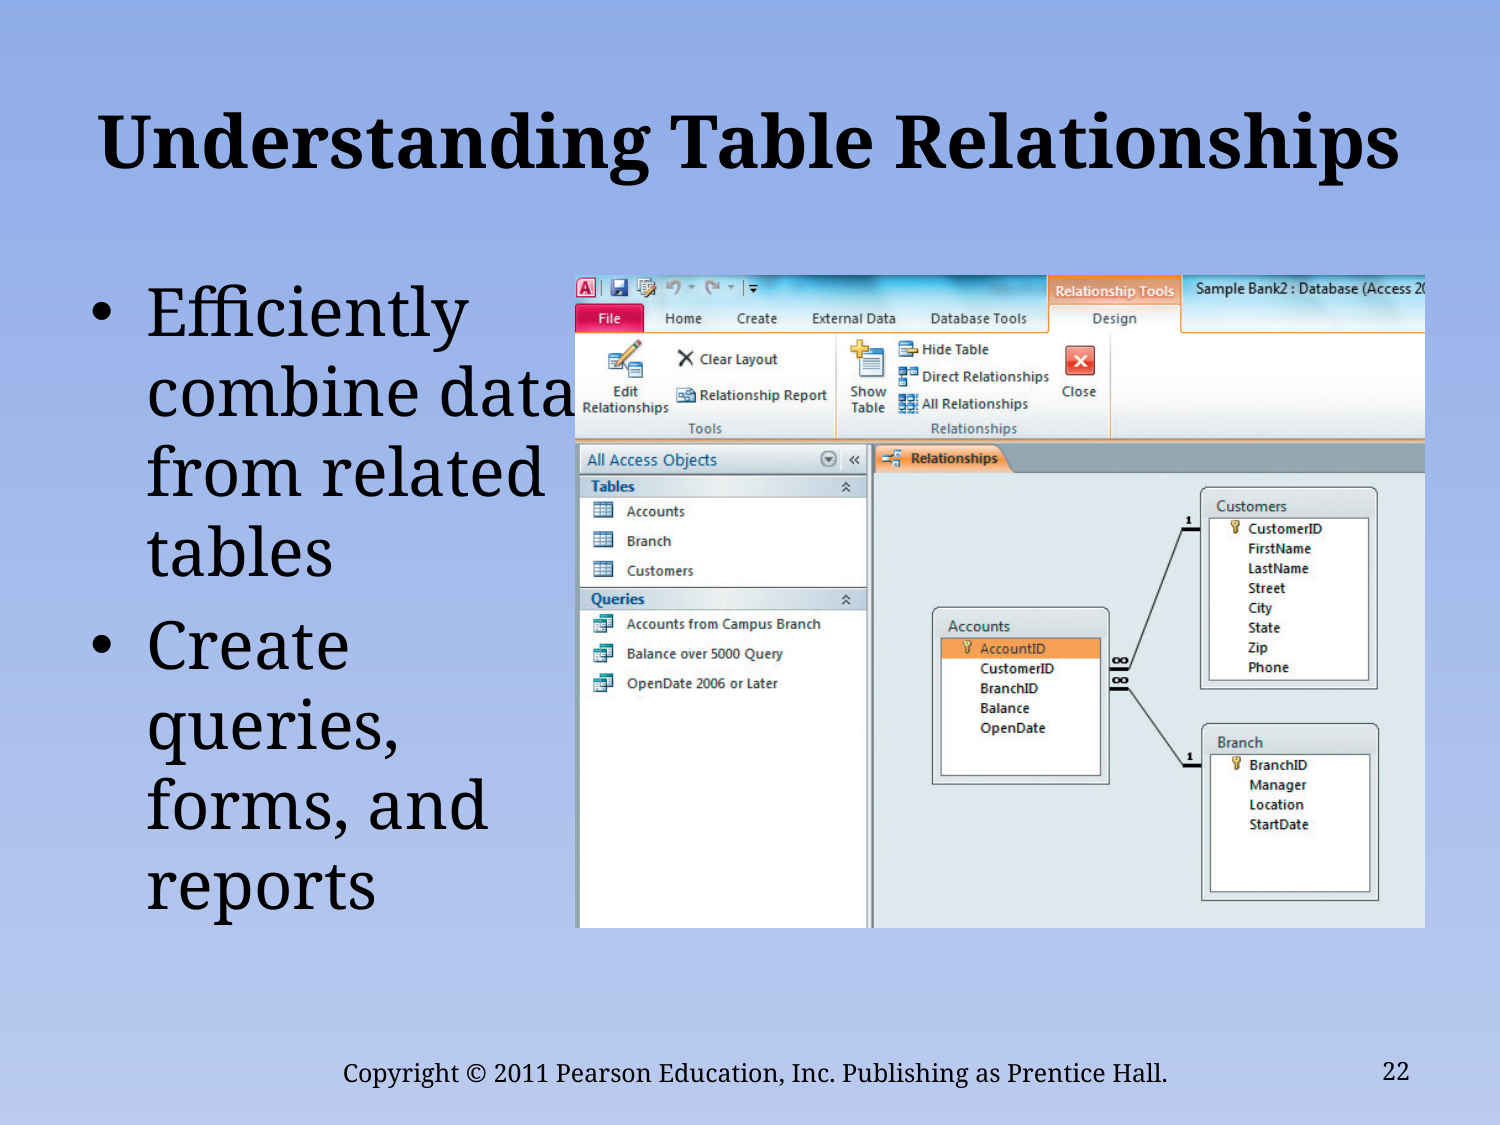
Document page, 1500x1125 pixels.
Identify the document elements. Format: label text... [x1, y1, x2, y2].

picture [574, 274, 1426, 928]
footer Copyright © 2011 Pearson Education, Inc. Publishing as Prentice Hall. [312, 1042, 1213, 1103]
list Efficiently combine data from related tables Create queries, forms, and reports [75, 262, 600, 1025]
slide_number 22 [1312, 1042, 1425, 1103]
title Understanding Table Relationships [75, 45, 1425, 233]
